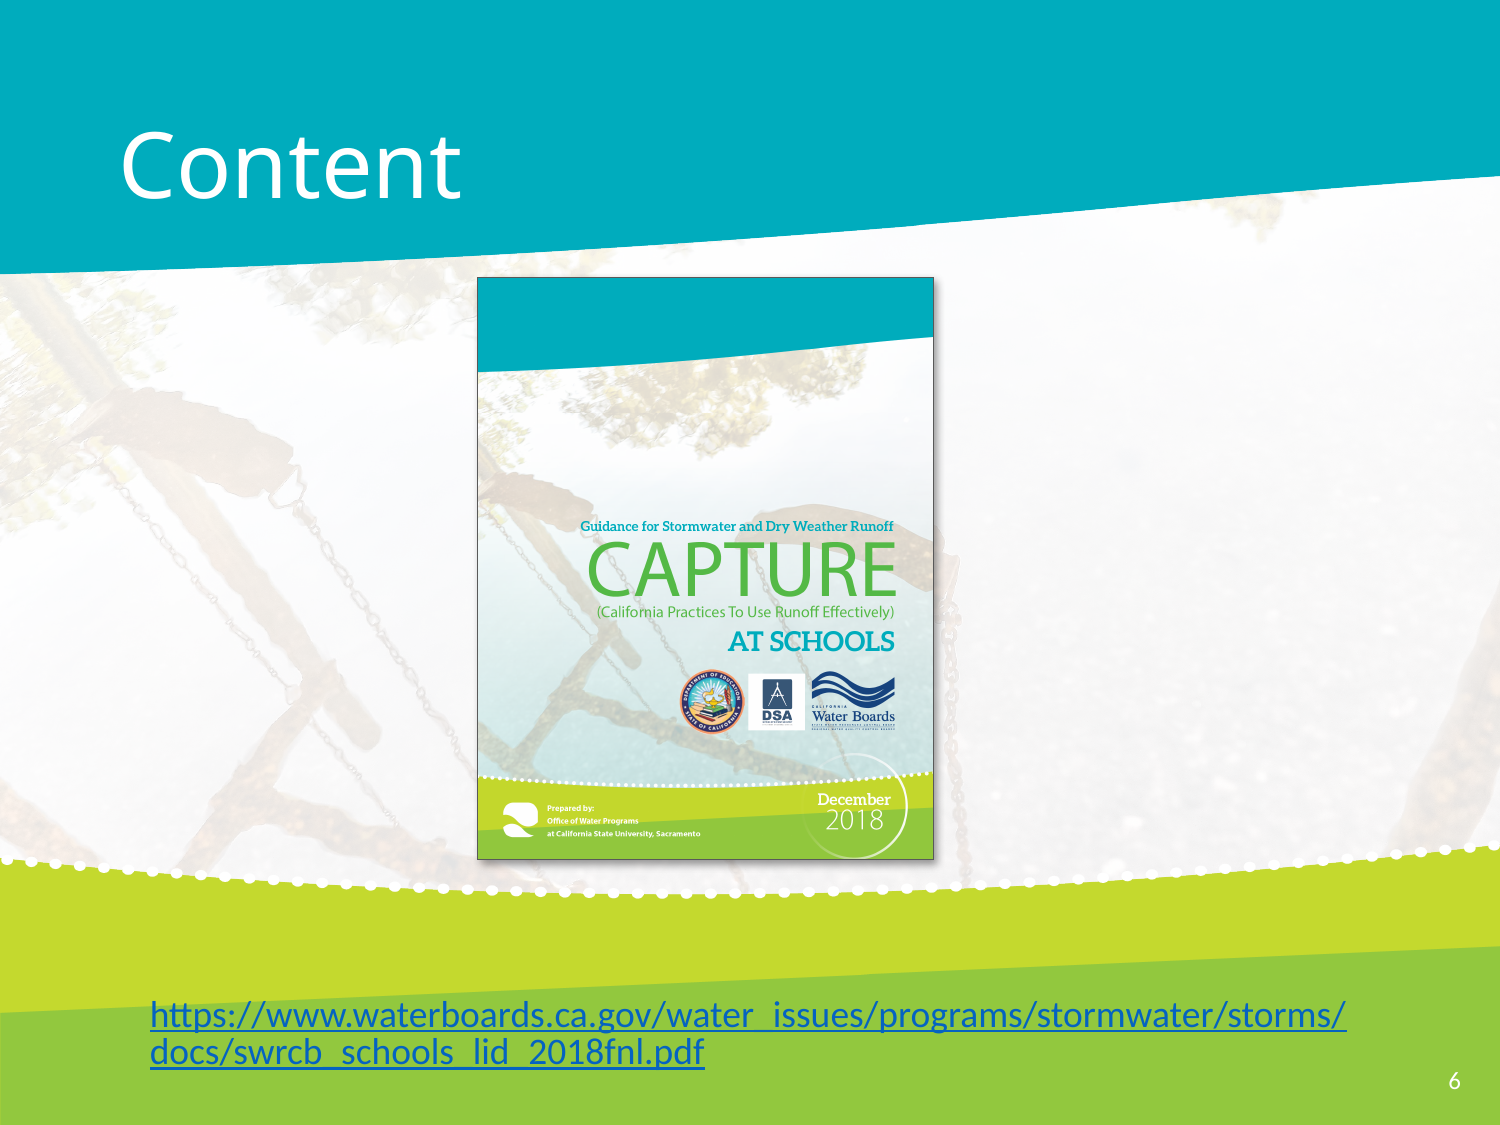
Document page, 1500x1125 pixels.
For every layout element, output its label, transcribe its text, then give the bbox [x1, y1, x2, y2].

title Content [103, 59, 1397, 278]
text_box https://www.waterboards.ca.gov/water_issues/programs/stormwater/storms/docs/swrcb_schools_lid_2018fnl.pdf [135, 982, 1365, 1043]
picture [0, 0, 1500, 1125]
